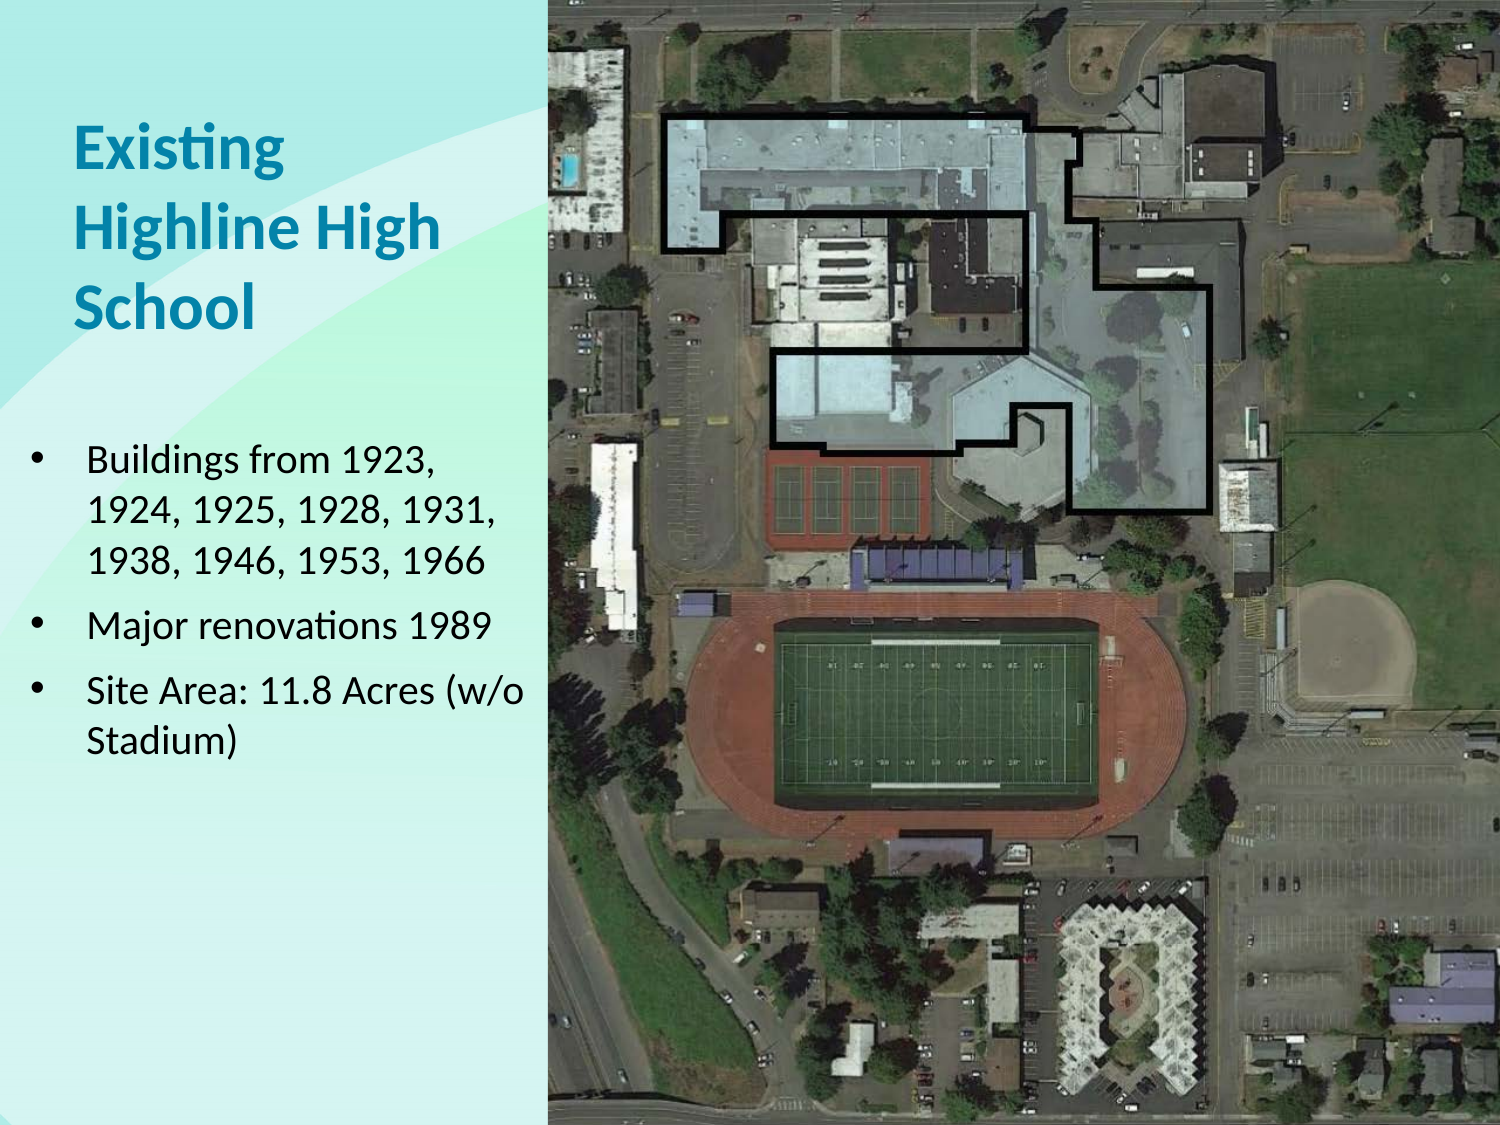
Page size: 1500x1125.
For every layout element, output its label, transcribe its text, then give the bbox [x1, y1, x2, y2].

text_box Buildings from 1923, 1924, 1925, 1928, 1931, 1938, 1946, 1953, 1966 Major renovations 1989 Site Area: 11.8 Acres (w/o Stadium) [15, 424, 542, 770]
title Existing Highline High School [57, 172, 509, 424]
picture [0, 0, 1500, 1125]
